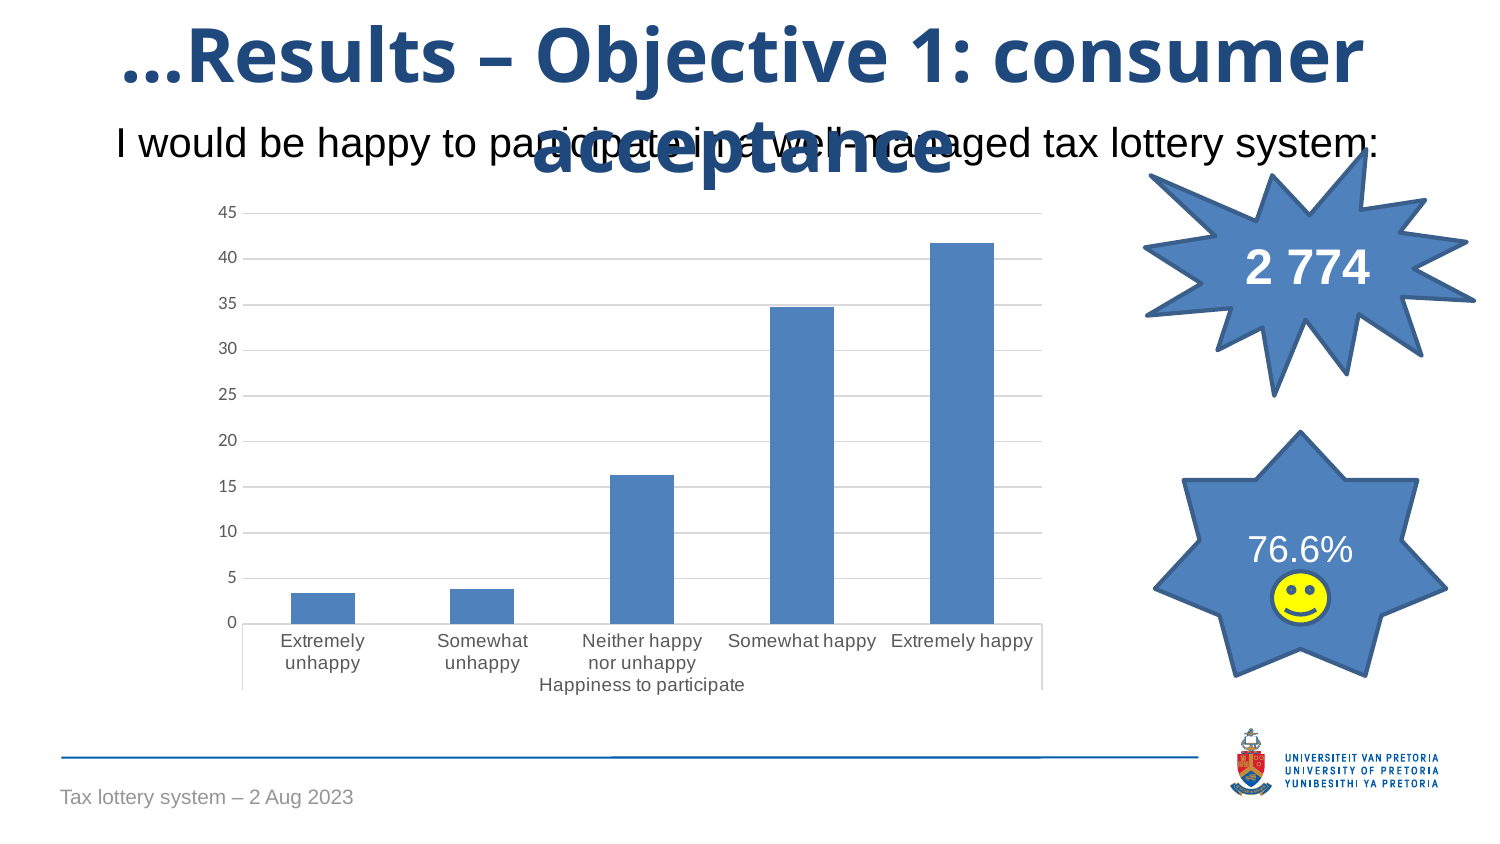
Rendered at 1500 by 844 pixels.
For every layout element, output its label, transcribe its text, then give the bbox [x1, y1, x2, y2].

text_box [1269, 569, 1332, 627]
text_box 2 774 [1142, 147, 1477, 398]
list Tax lottery system – 2 Aug 2023 [45, 775, 1199, 817]
text_box 76.6% [1152, 429, 1449, 678]
chart [200, 193, 1060, 707]
text_box …Results – Objective 1: consumer acceptance [26, 3, 1461, 192]
